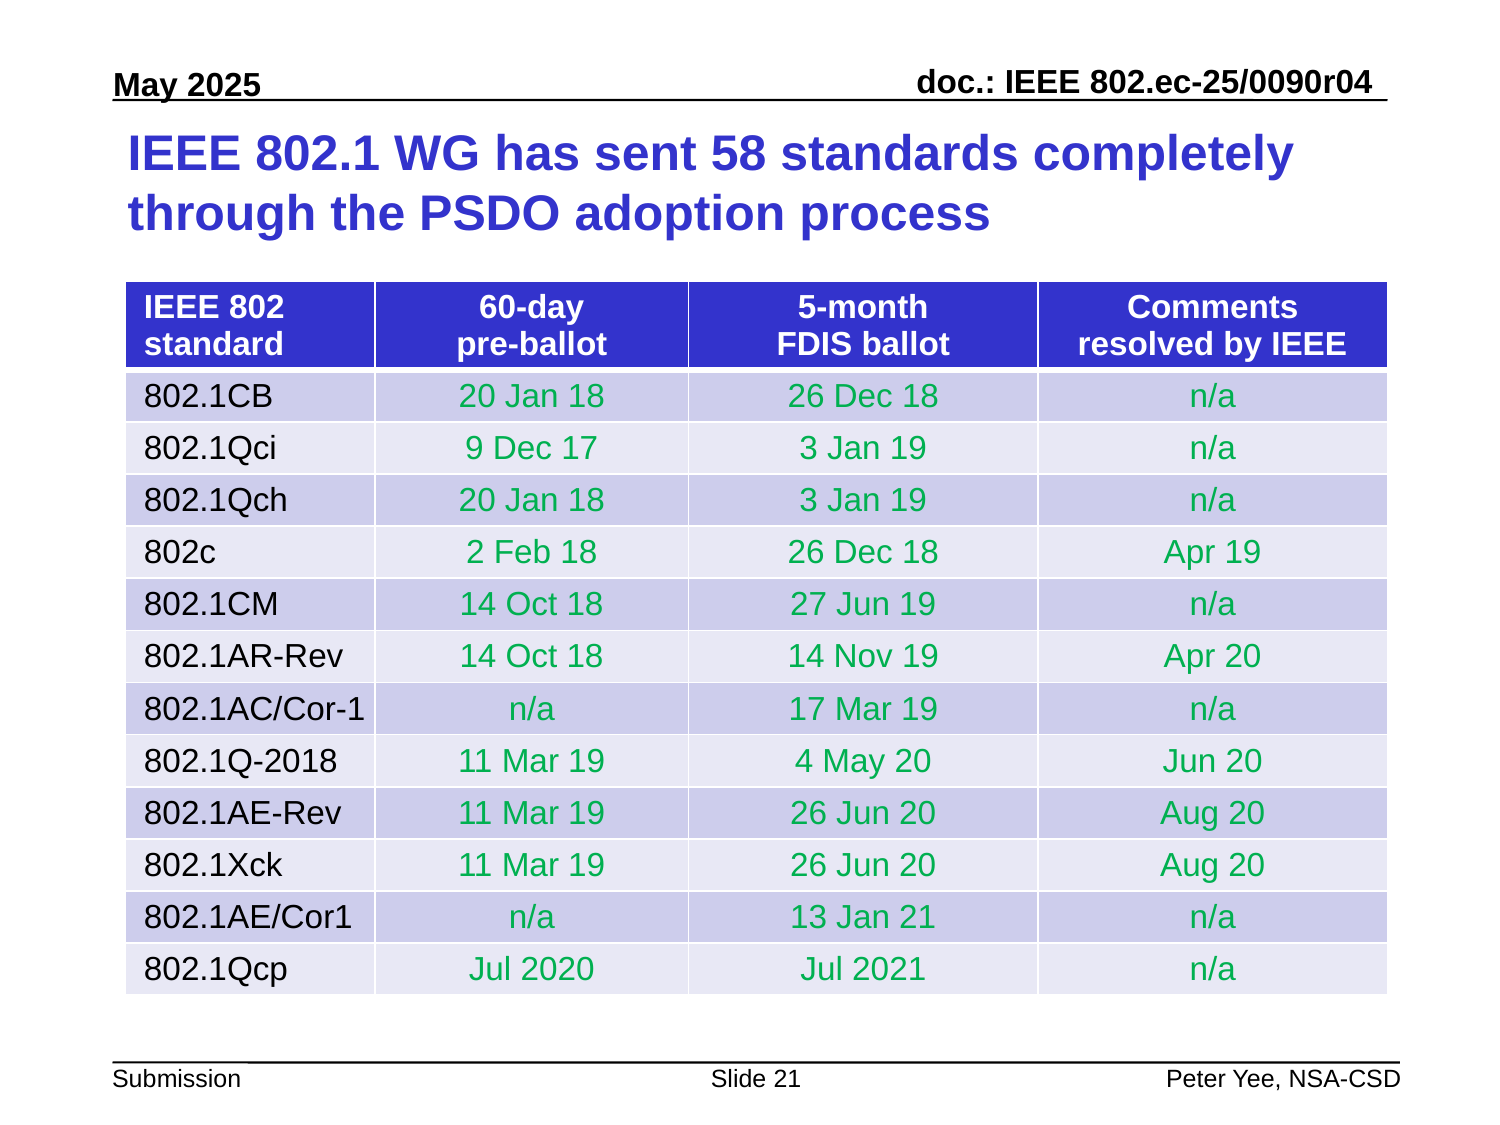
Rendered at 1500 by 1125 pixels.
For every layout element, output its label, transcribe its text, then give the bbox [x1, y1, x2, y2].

table_cell 26 Jun 20 [689, 840, 1037, 890]
table_cell 13 Jan 21 [689, 892, 1037, 942]
table_cell 2 Feb 18 [376, 527, 688, 577]
table_cell Jun 20 [1039, 735, 1387, 786]
table_cell 26 Dec 18 [689, 373, 1037, 421]
slide_number Slide 21 [709, 1061, 803, 1093]
table_cell 11 Mar 19 [376, 735, 688, 786]
table_cell 802.1AE-Rev [126, 788, 374, 838]
table_cell 802.1CB [126, 373, 374, 421]
table_cell 802.1Xck [126, 840, 374, 890]
table_cell Apr 19 [1039, 527, 1387, 577]
table_cell 3 Jan 19 [689, 475, 1037, 525]
table_cell Aug 20 [1039, 840, 1387, 890]
table_cell 802.1Q-2018 [126, 735, 374, 786]
table_cell 20 Jan 18 [376, 373, 688, 421]
footer Peter Yee, NSA-CSD [1164, 1061, 1402, 1093]
table_cell 802.1CM [126, 579, 374, 630]
table_cell n/a [1039, 944, 1387, 994]
table_cell 26 Jun 20 [689, 788, 1037, 838]
table_header 60-day pre-ballot [376, 282, 688, 367]
table_cell 11 Mar 19 [376, 840, 688, 890]
table_cell 802.1Qcp [126, 944, 374, 994]
table_cell Jul 2020 [376, 944, 688, 994]
title IEEE 802.1 WG has sent 58 standards completely through the PSDO adoption process [112, 112, 1388, 288]
table_cell n/a [376, 683, 688, 734]
table_cell 14 Nov 19 [689, 631, 1037, 682]
table_cell 14 Oct 18 [376, 579, 688, 630]
table_cell 802.1AC/Cor-1 [126, 683, 374, 734]
table_cell 11 Mar 19 [376, 788, 688, 838]
table_cell 802c [126, 527, 374, 577]
table_cell Aug 20 [1039, 788, 1387, 838]
table_cell n/a [1039, 683, 1387, 734]
table_cell 802.1Qch [126, 475, 374, 525]
table_cell 802.1Qci [126, 423, 374, 473]
table_header IEEE 802 standard [126, 282, 374, 367]
table_cell 17 Mar 19 [689, 683, 1037, 734]
table_cell n/a [1039, 423, 1387, 473]
table_cell 27 Jun 19 [689, 579, 1037, 630]
table_cell 802.1AE/Cor1 [126, 892, 374, 942]
table_cell Jul 2021 [689, 944, 1037, 994]
table_cell 802.1AR-Rev [126, 631, 374, 682]
table_cell 14 Oct 18 [376, 631, 688, 682]
table_cell n/a [1039, 579, 1387, 630]
table_cell 4 May 20 [689, 735, 1037, 786]
table_cell n/a [376, 892, 688, 942]
table_cell n/a [1039, 892, 1387, 942]
table_cell Apr 20 [1039, 631, 1387, 682]
table_header 5-month FDIS ballot [689, 282, 1037, 367]
table_cell 9 Dec 17 [376, 423, 688, 473]
table_cell 20 Jan 18 [376, 475, 688, 525]
table_cell 26 Dec 18 [689, 527, 1037, 577]
table_cell 3 Jan 19 [689, 423, 1037, 473]
table_cell n/a [1039, 475, 1387, 525]
table_cell n/a [1039, 373, 1387, 421]
table_header Comments resolved by IEEE [1039, 282, 1387, 367]
